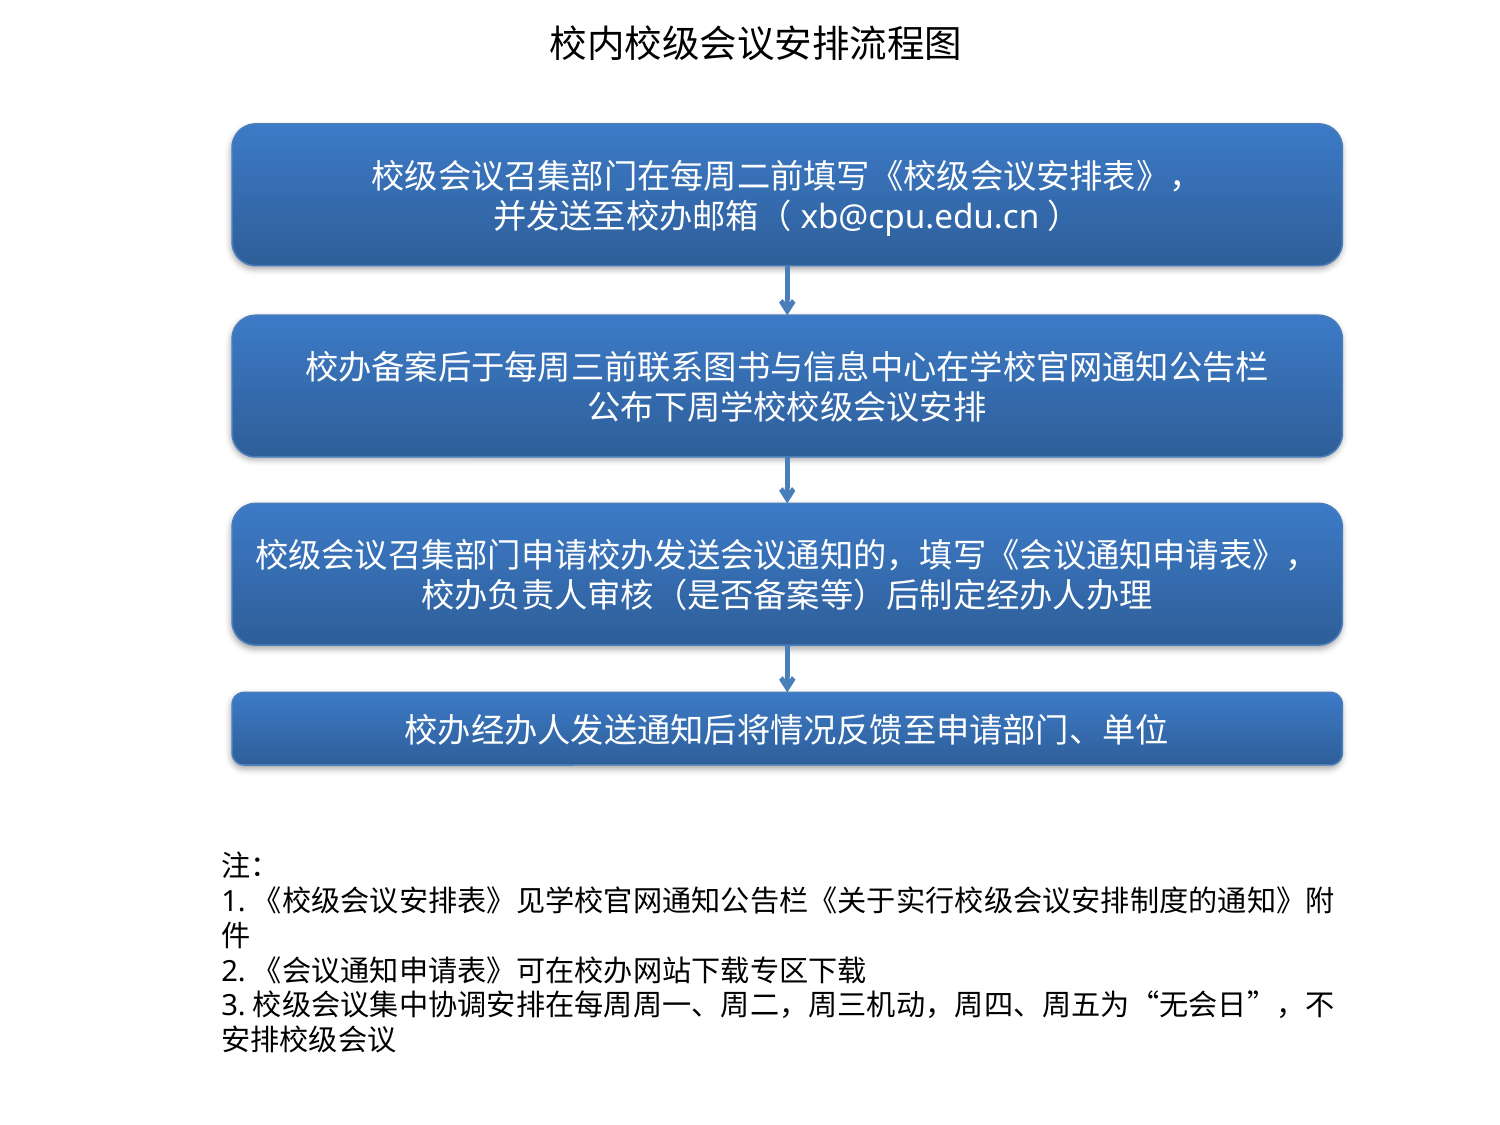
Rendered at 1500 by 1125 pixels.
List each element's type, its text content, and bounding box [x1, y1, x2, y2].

text_box 校级会议召集部门在每周二前填写《校级会议安排表》， 并发送至校办邮箱（xb@cpu.edu.cn） [231, 123, 1344, 267]
text_box 校办备案后于每周三前联系图书与信息中心在学校官网通知公告栏 公布下周学校校级会议安排 [231, 314, 1344, 458]
text_box 校级会议召集部门申请校办发送会议通知的，填写《会议通知申请表》， 校办负责人审核（是否备案等）后制定经办人办理 [231, 502, 1344, 646]
text_box 注： 1.《校级会议安排表》见学校官网通知公告栏《关于实行校级会议安排制度的通知》附件 2.《会议通知申请表》可在校办网站下载专区下载 3.校级会议集中协调安排在每周周一、周二，周三机动，周四、周五为“无会日”，不安排校级会议 [206, 839, 1376, 1064]
text_box 校办经办人发送通知后将情况反馈至申请部门、单位 [231, 691, 1344, 766]
text_box 校内校级会议安排流程图 [535, 12, 978, 73]
